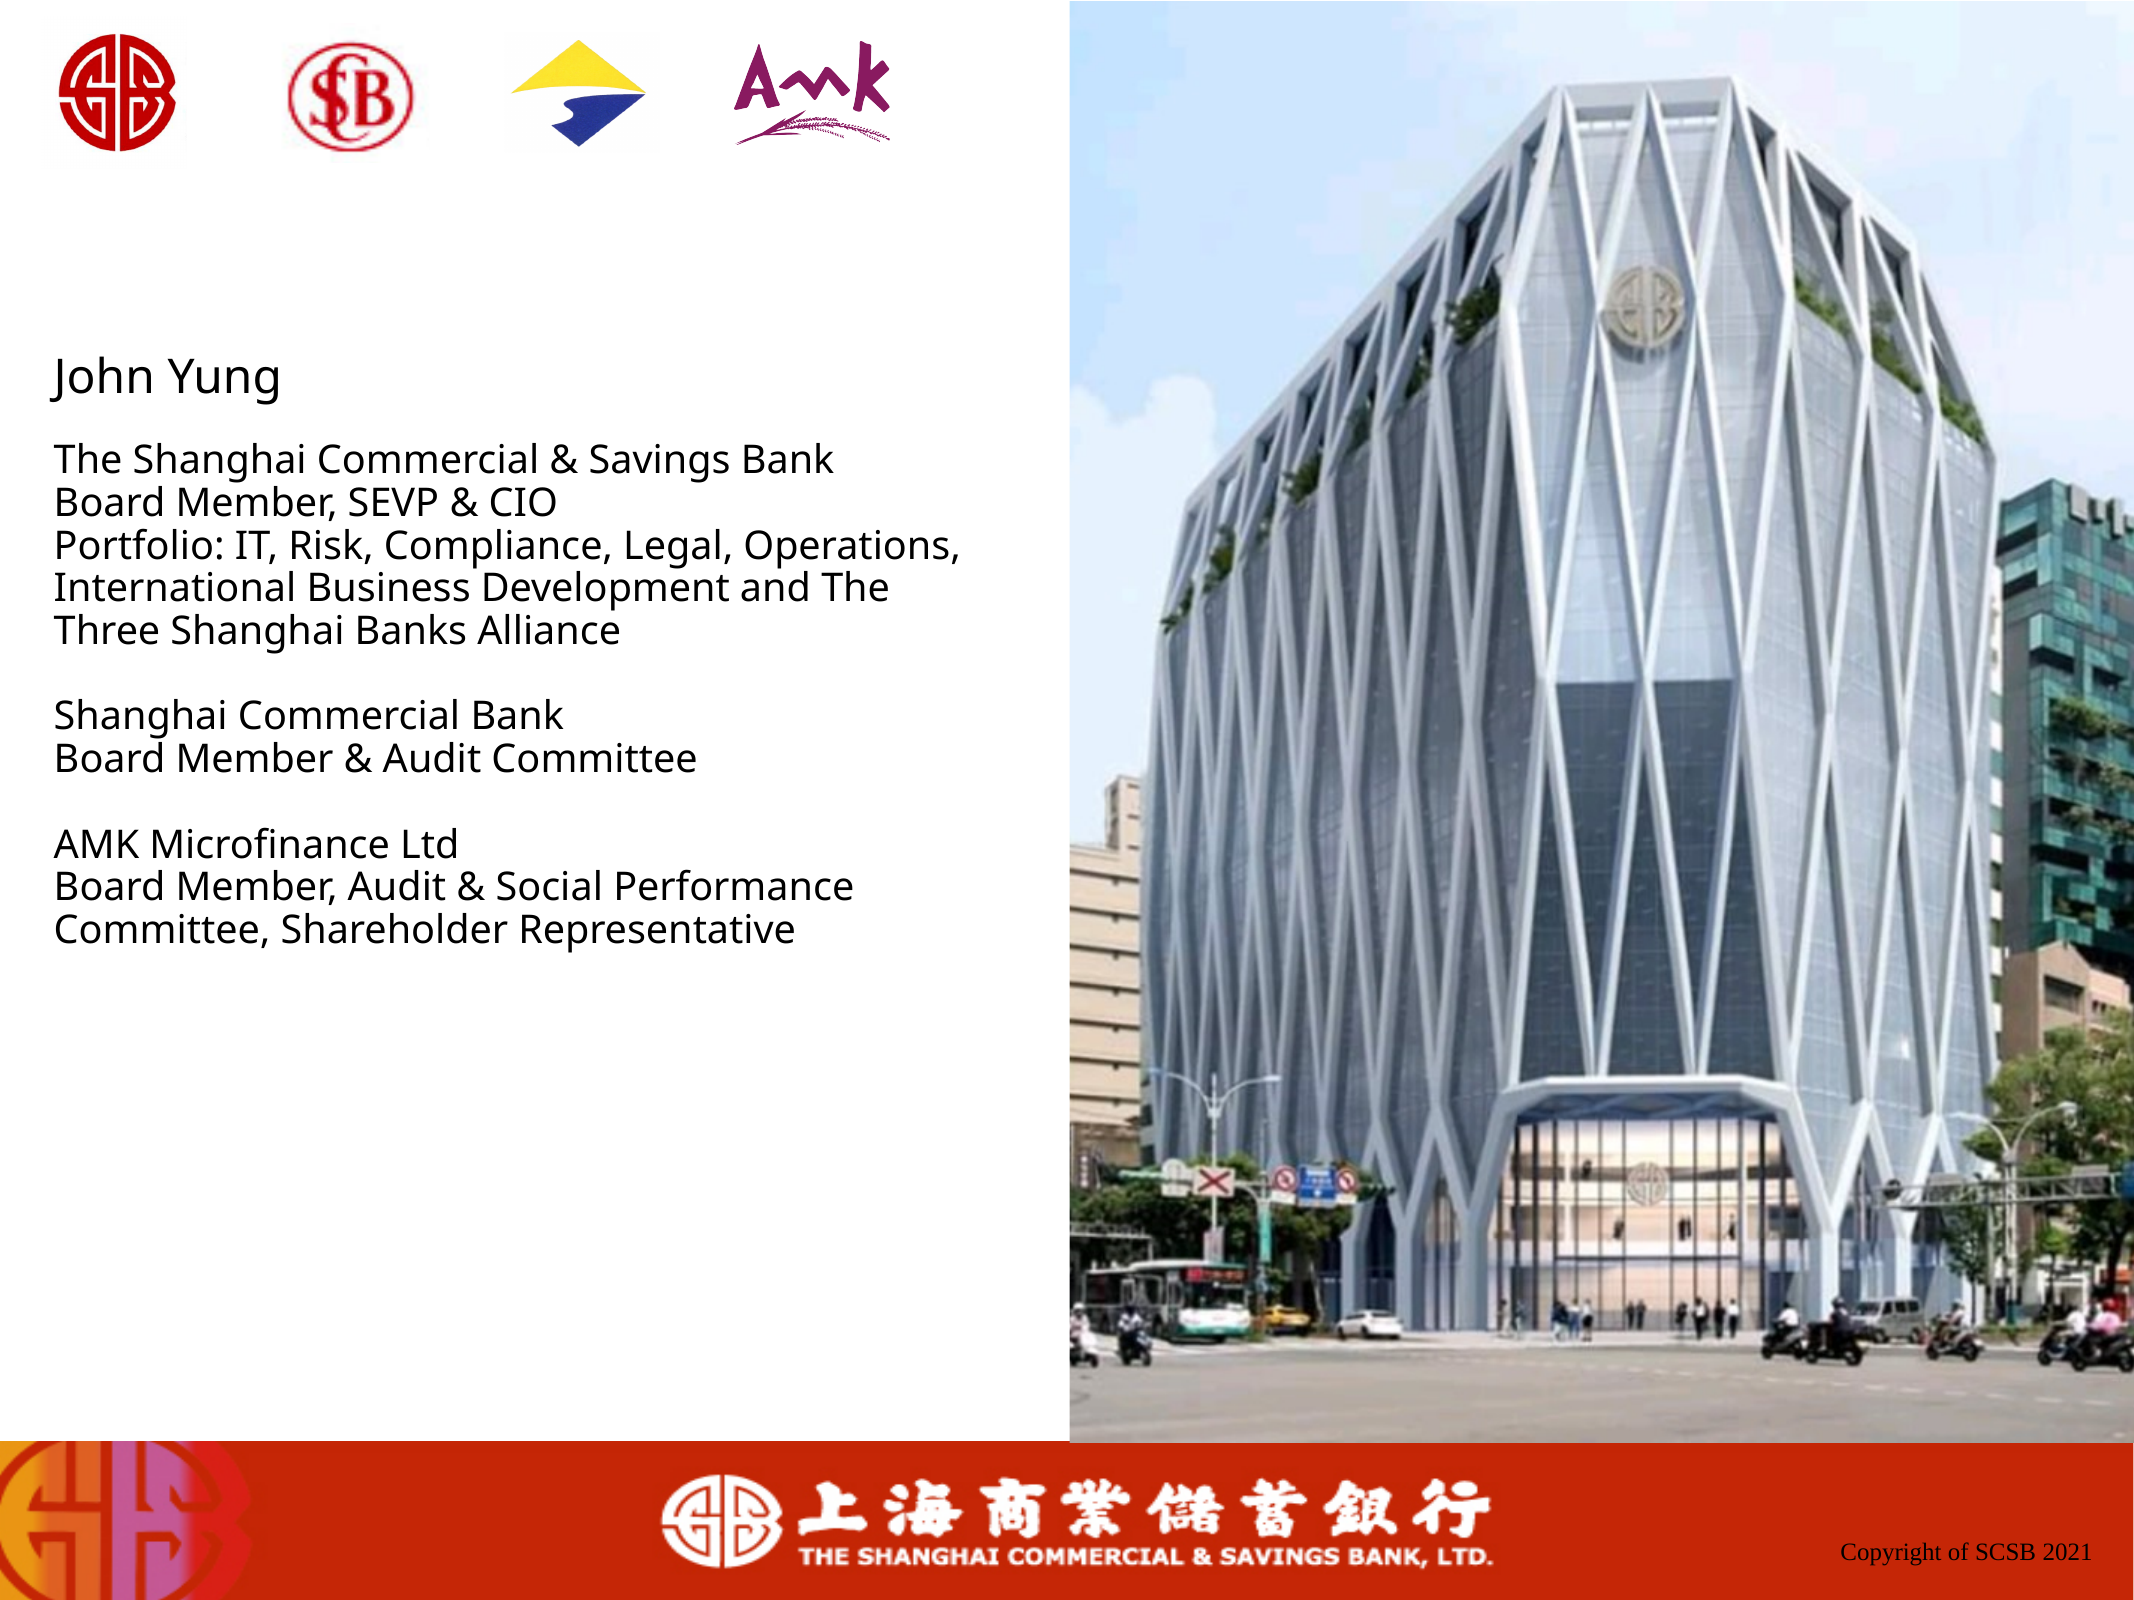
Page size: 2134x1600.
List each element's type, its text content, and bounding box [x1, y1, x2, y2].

picture [41, 16, 187, 169]
picture [734, 41, 890, 145]
picture [504, 32, 660, 153]
picture [0, 1, 2134, 1600]
text_box John Yung The Shanghai Commercial & Savings Bank Board Member, SEVP & CIO Portfolio: IT, Risk, Compliance, Legal, Operations, International Business Development and The Three Shanghai Banks Alliance Shanghai Commercial Bank Board Member & Audit Committee AMK Microfinance Ltd Board Member, Audit & Social Performance Committee, Shareholder Representative [45, 343, 992, 961]
picture [261, 23, 430, 163]
